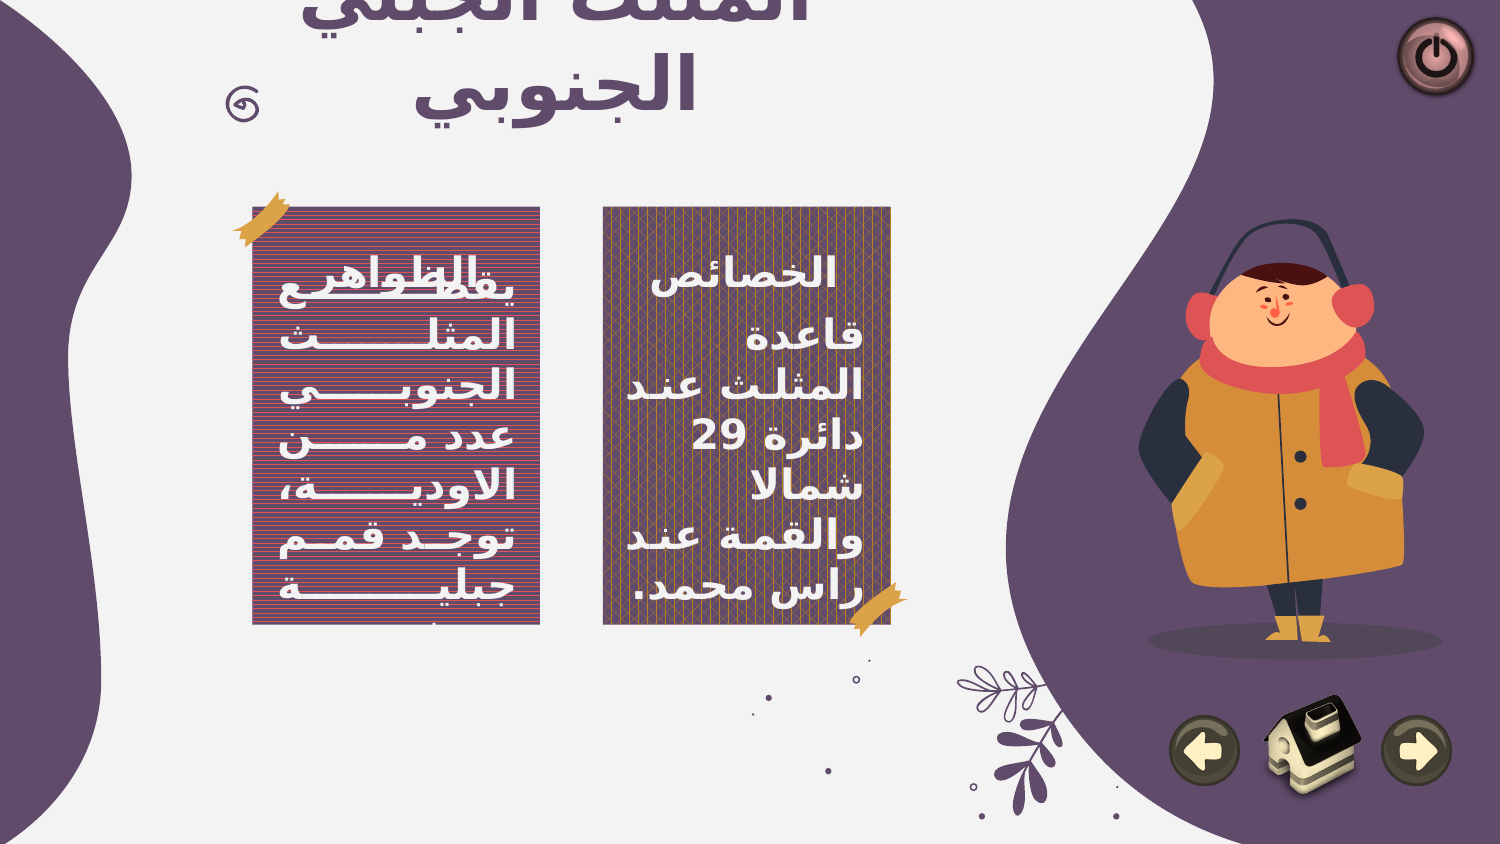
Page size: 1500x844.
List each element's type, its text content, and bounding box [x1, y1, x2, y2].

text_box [751, 635, 1129, 844]
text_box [231, 190, 908, 638]
picture [1168, 714, 1240, 786]
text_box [1136, 218, 1443, 660]
title المثلث الجبلي الجنوبي [178, 38, 934, 126]
picture [1391, 12, 1480, 101]
picture [1254, 694, 1367, 807]
picture [1381, 714, 1452, 786]
